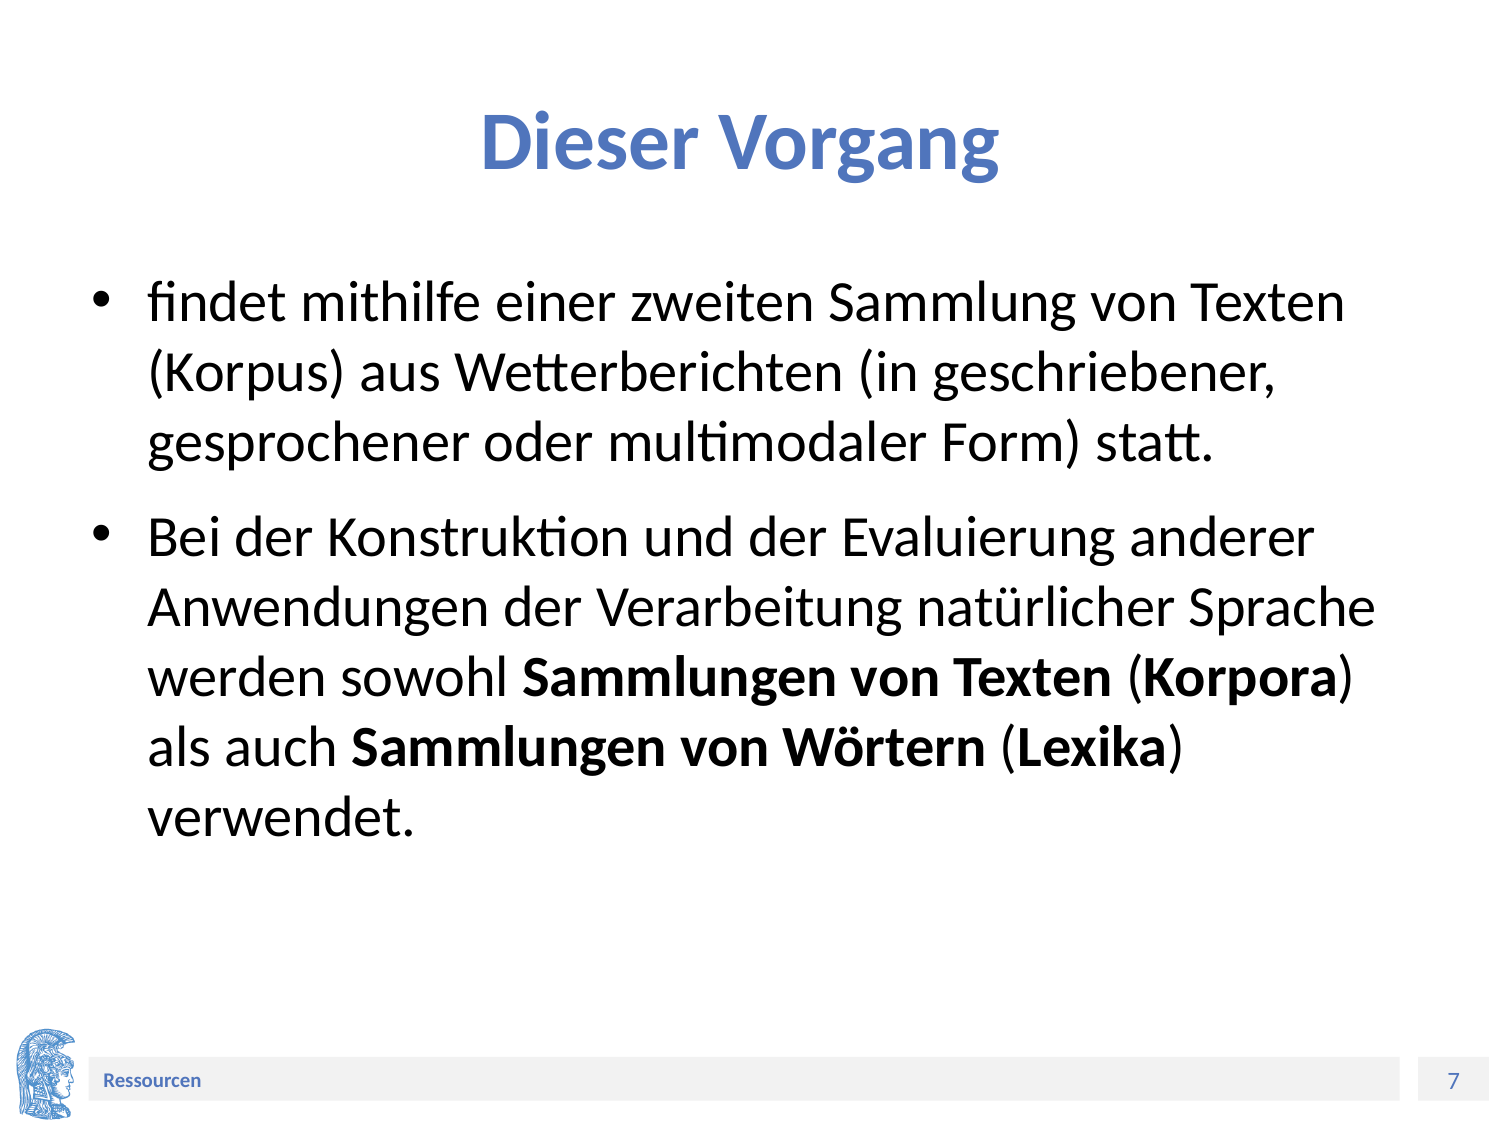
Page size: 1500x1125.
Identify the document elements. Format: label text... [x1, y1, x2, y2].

list findet mithilfe einer zweiten Sammlung von Texten (Korpus) aus Wetterberichten (in geschriebener, gesprochener oder multimodaler Form) statt. Bei der Konstruktion und der Evaluierung anderer Anwendungen der Verarbeitung natürlicher Sprache werden sowohl Sammlungen von Texten (Korpora) als auch Sammlungen von Wörtern (Lexika) verwendet. [76, 255, 1427, 998]
picture [9, 1025, 81, 1120]
title Dieser Vorgang [75, 42, 1425, 231]
